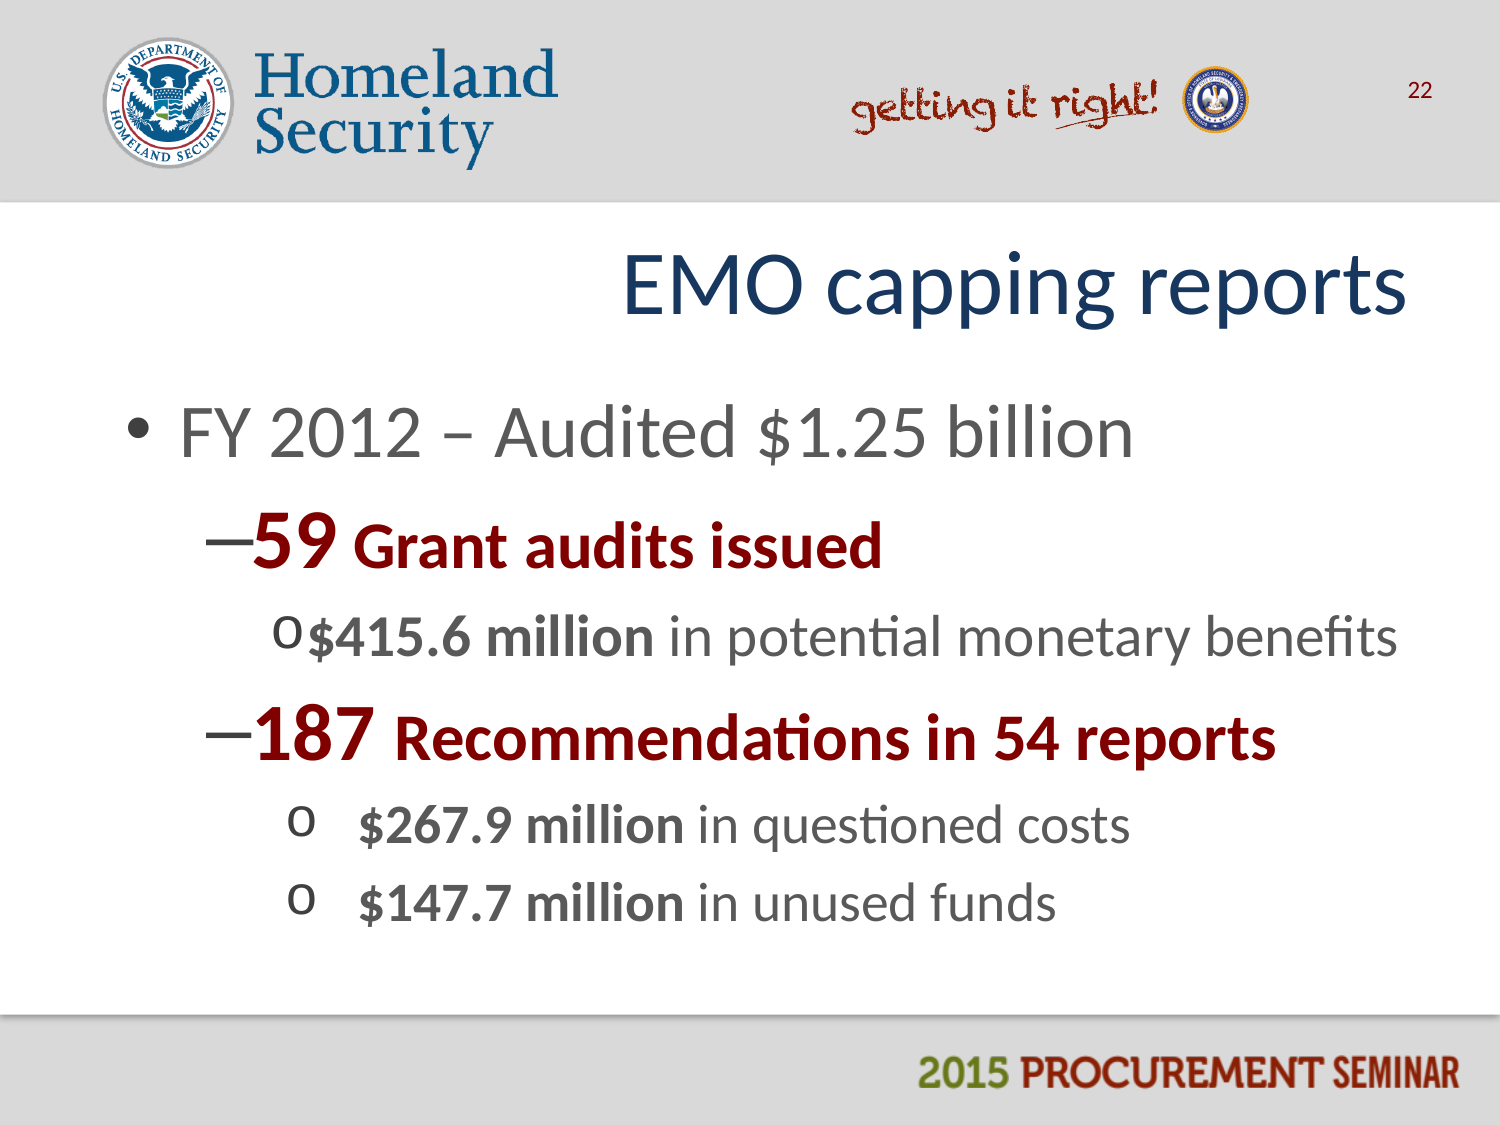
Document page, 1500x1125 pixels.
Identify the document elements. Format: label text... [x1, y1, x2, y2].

title EMO capping reports [75, 204, 1425, 353]
slide_number 22 [1279, 31, 1448, 147]
picture [835, 54, 1280, 150]
picture [86, 18, 575, 177]
list FY 2012 – Audited $1.25 billion 59 Grant audits issued $415.6 million in potential monetary benefits 187 Recommendations in 54 reports $267.9 million in questioned costs $147.7 million in unused funds [75, 373, 1425, 1018]
